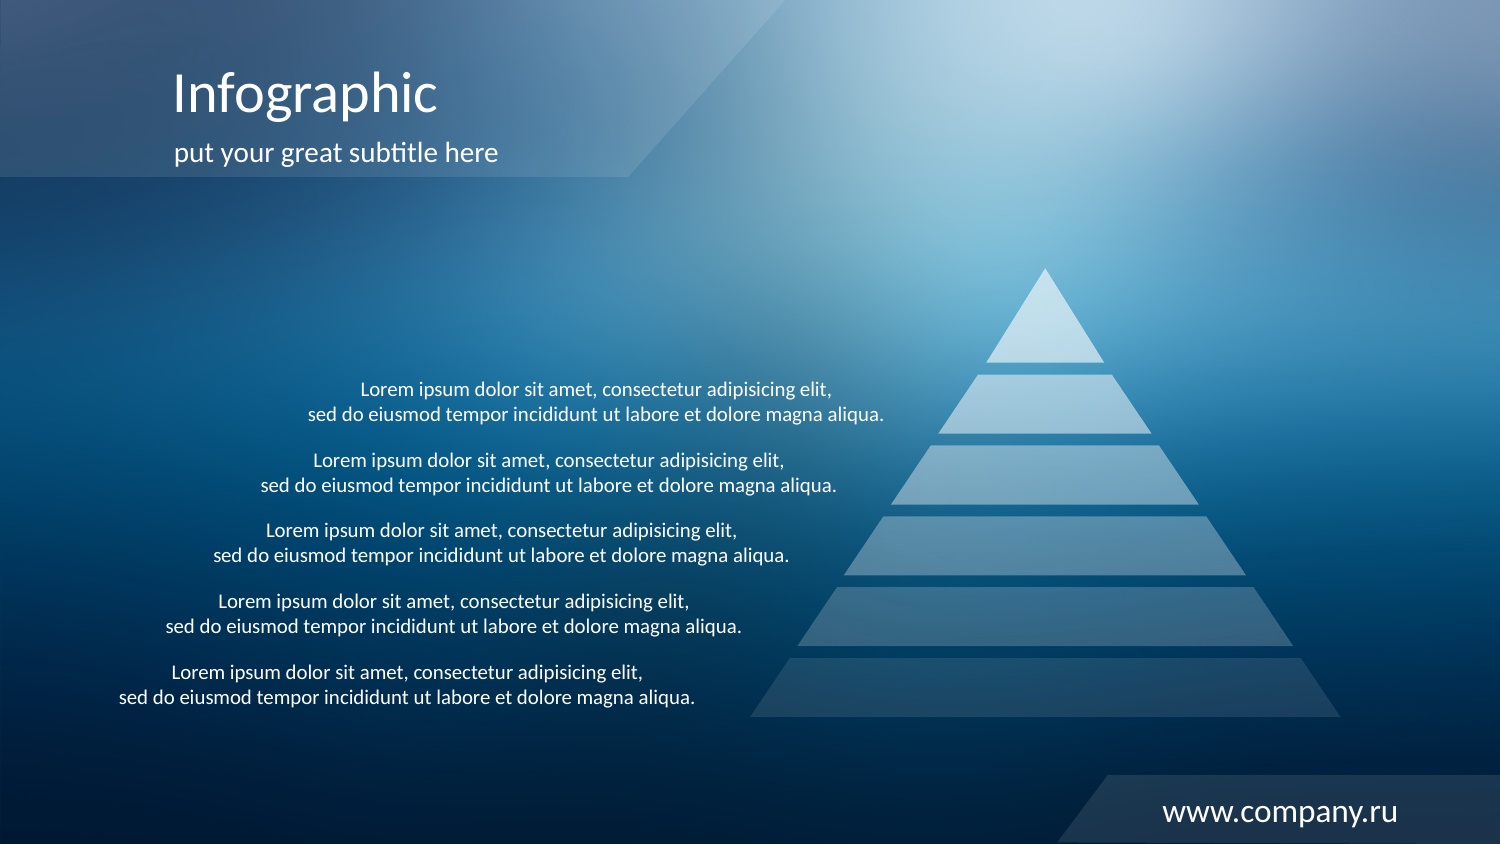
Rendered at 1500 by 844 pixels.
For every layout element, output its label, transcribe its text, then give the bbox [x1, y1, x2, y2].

text_box [748, 655, 1343, 720]
picture [0, 0, 1500, 844]
text_box [984, 266, 1107, 365]
text_box [936, 372, 1154, 436]
text_box [795, 585, 1296, 649]
text_box Lorem ipsum dolor sit amet, consectetur adipisicing elit, sed do eiusmod tempor incididunt ut labore et dolore magna aliqua. [88, 651, 727, 717]
text_box Lorem ipsum dolor sit amet, consectetur adipisicing elit, sed do eiusmod tempor incididunt ut labore et dolore magna aliqua. [183, 509, 821, 575]
text_box Lorem ipsum dolor sit amet, consectetur adipisicing elit, sed do eiusmod tempor incididunt ut labore et dolore magna aliqua. [135, 580, 774, 646]
text_box [0, 0, 788, 179]
text_box www.company.ru [1055, 772, 1500, 844]
text_box Infographic [158, 46, 454, 132]
text_box Lorem ipsum dolor sit amet, consectetur adipisicing elit, sed do eiusmod tempor incididunt ut labore et dolore magna aliqua. [277, 367, 916, 433]
text_box put your great subtitle here [159, 126, 514, 177]
text_box Lorem ipsum dolor sit amet, consectetur adipisicing elit, sed do eiusmod tempor incididunt ut labore et dolore magna aliqua. [230, 438, 869, 504]
text_box [889, 443, 1201, 507]
text_box [841, 514, 1248, 578]
